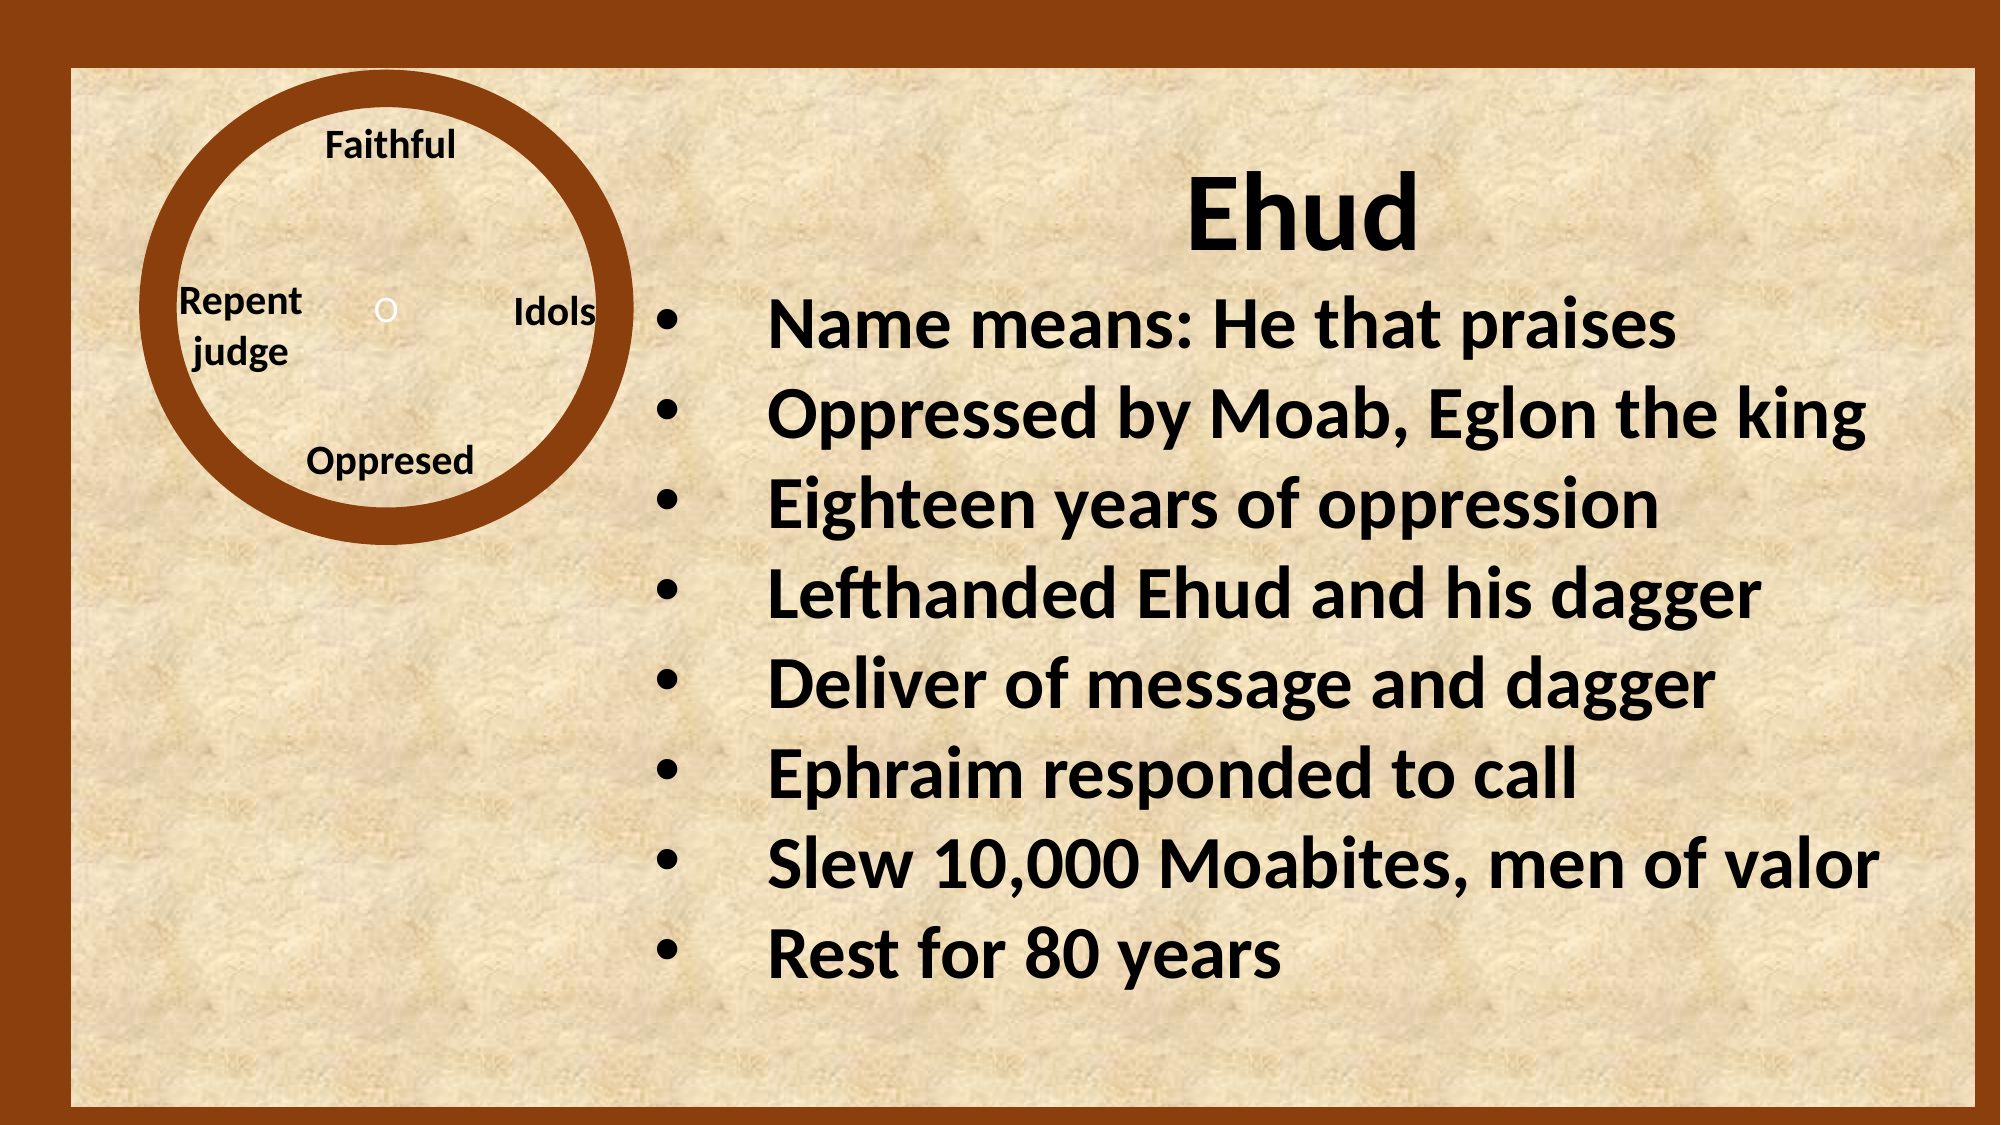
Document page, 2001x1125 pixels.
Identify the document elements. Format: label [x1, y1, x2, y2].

text_box [45, 41, 2000, 1125]
picture [0, 0, 2001, 1125]
text_box [20, 16, 2000, 1125]
